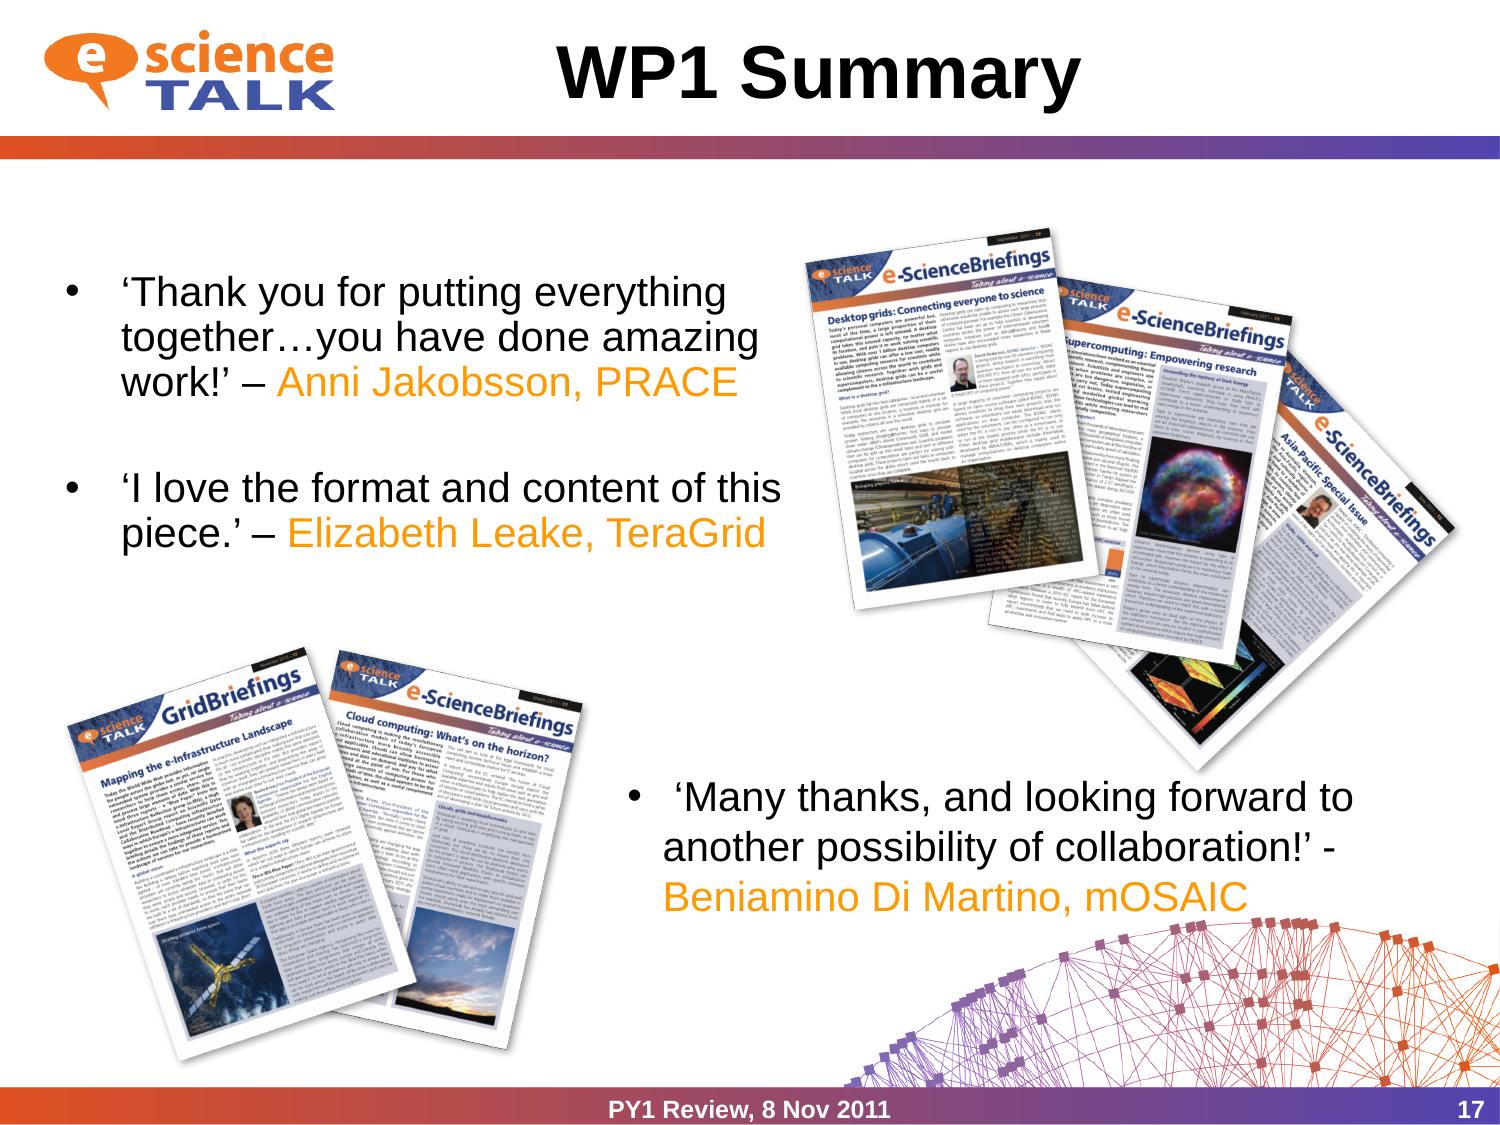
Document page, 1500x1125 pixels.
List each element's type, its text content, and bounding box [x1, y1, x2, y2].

list ‘Thank you for putting everything together…you have done amazing work!’ – Anni Jakobsson, PRACE ‘I love the format and content of this piece.’ – Elizabeth Leake, TeraGrid [50, 262, 850, 1005]
slide_number 17 [1149, 1085, 1500, 1125]
title WP1 Summary [134, 0, 1500, 138]
picture [0, 0, 1500, 1125]
footer PY1 Review, 8 Nov 2011 [512, 1085, 988, 1125]
text_box ‘Many thanks, and looking forward to another possibility of collaboration!’ - Beniamino Di Martino, mOSAIC [612, 762, 1400, 998]
